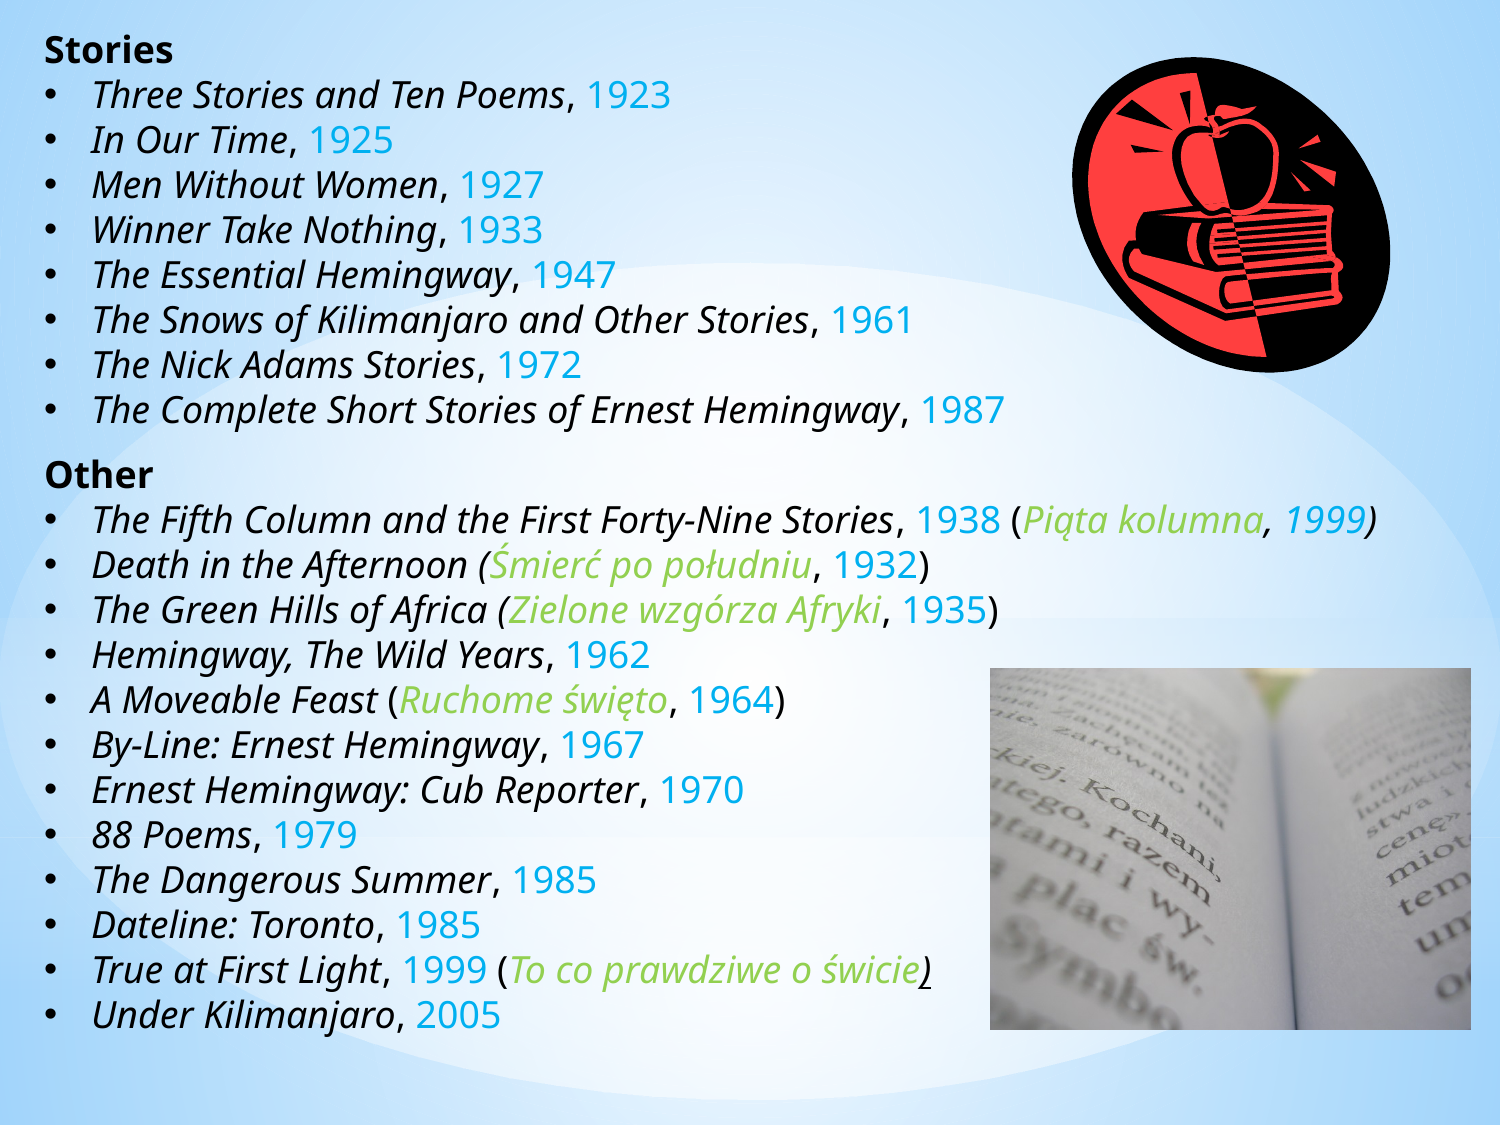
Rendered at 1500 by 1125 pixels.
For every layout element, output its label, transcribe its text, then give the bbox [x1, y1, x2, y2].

text_box Other The Fifth Column and the First Forty-Nine Stories, 1938 (Piąta kolumna, 1999) Death in the Afternoon (Śmierć po południu, 1932) The Green Hills of Africa (Zielone wzgórza Afryki, 1935) Hemingway, The Wild Years, 1962 A Moveable Feast (Ruchome święto, 1964) By-Line: Ernest Hemingway, 1967 Ernest Hemingway: Cub Reporter, 1970 88 Poems, 1979 The Dangerous Summer, 1985 Dateline: Toronto, 1985 True at First Light, 1999 (To co prawdziwe o świcie) Under Kilimanjaro, 2005 [29, 443, 1471, 1044]
picture [1067, 56, 1394, 373]
text_box Stories Three Stories and Ten Poems, 1923 In Our Time, 1925 Men Without Women, 1927 Winner Take Nothing, 1933 The Essential Hemingway, 1947 The Snows of Kilimanjaro and Other Stories, 1961 The Nick Adams Stories, 1972 The Complete Short Stories of Ernest Hemingway, 1987 [29, 19, 1176, 439]
picture [989, 668, 1471, 1030]
